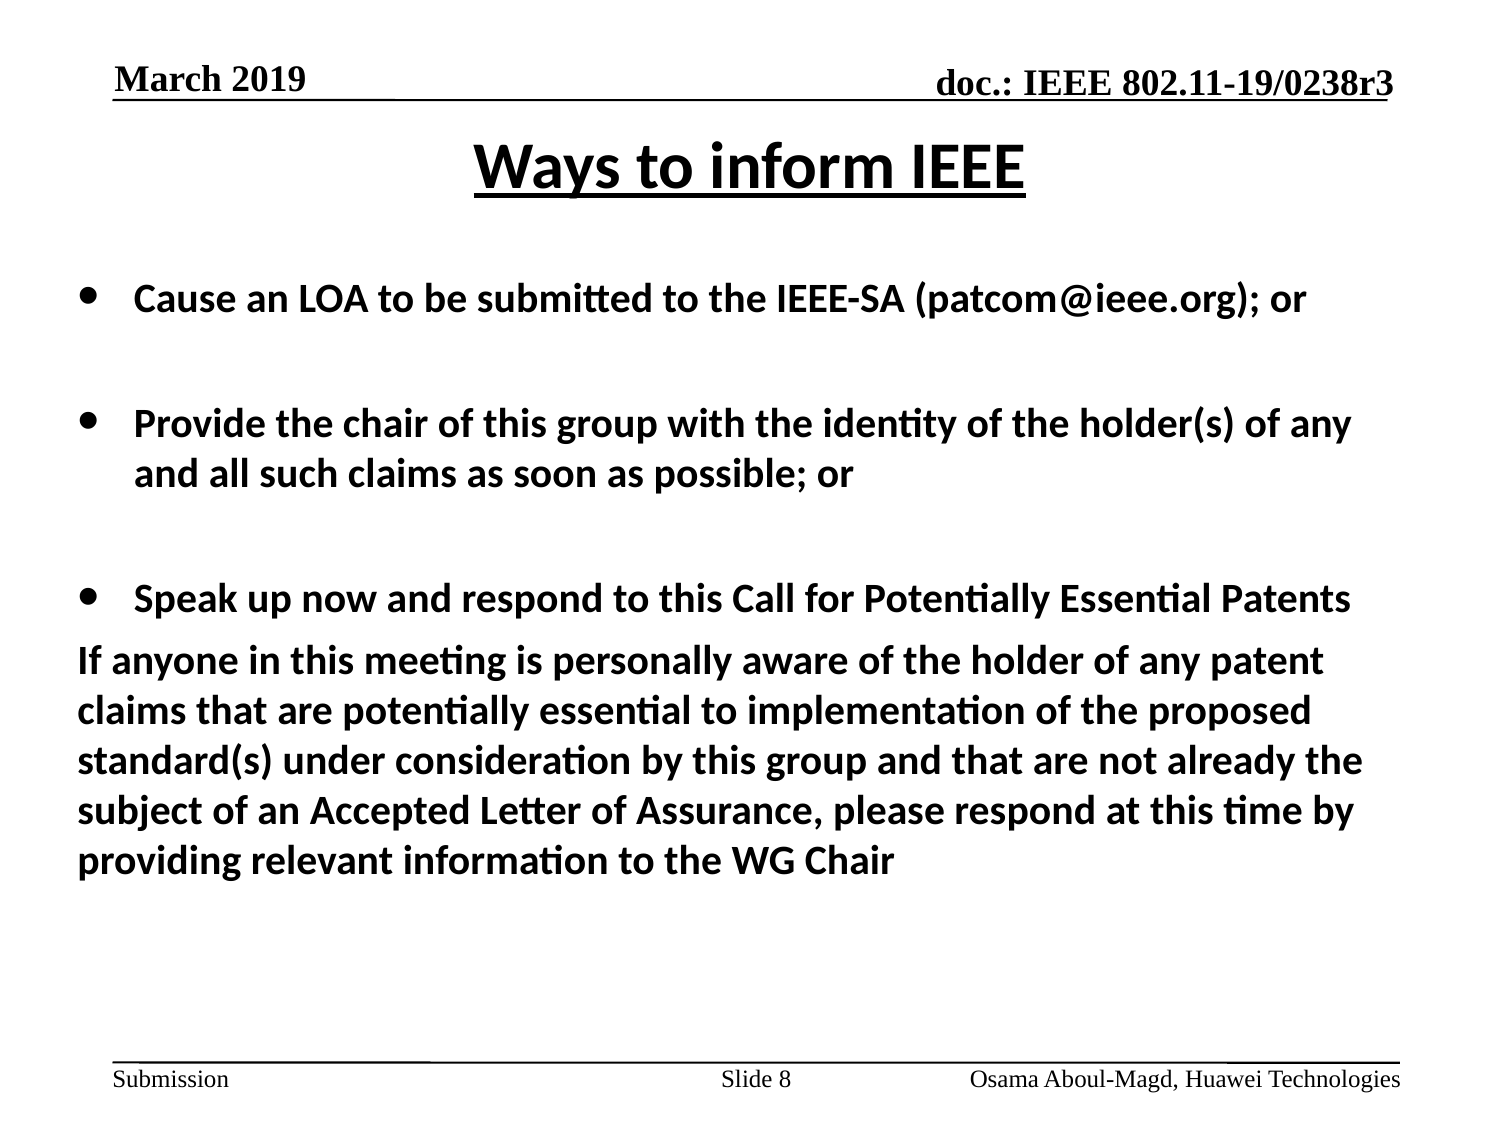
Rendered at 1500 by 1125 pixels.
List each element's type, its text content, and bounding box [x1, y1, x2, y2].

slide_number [114, 54, 423, 100]
title Ways to inform IEEE [112, 74, 1388, 250]
list Cause an LOA to be submitted to the IEEE-SA (patcom@ieee.org); or Provide the chair of this group with the identity of the holder(s) of any and all such claims as soon as possible; or Speak up now and respond to this Call for Potentially Essential Patents If anyone in this meeting is personally aware of the holder of any patent claims that are potentially essential to implementation of the proposed standard(s) under consideration by this group and that are not already the subject of an Accepted Letter of Assurance, please respond at this time by providing relevant information to the WG Chair [62, 262, 1438, 938]
slide_number Slide 8 [712, 1061, 800, 1123]
footer Osama Aboul-Magd, Huawei Technologies [878, 1061, 1402, 1093]
